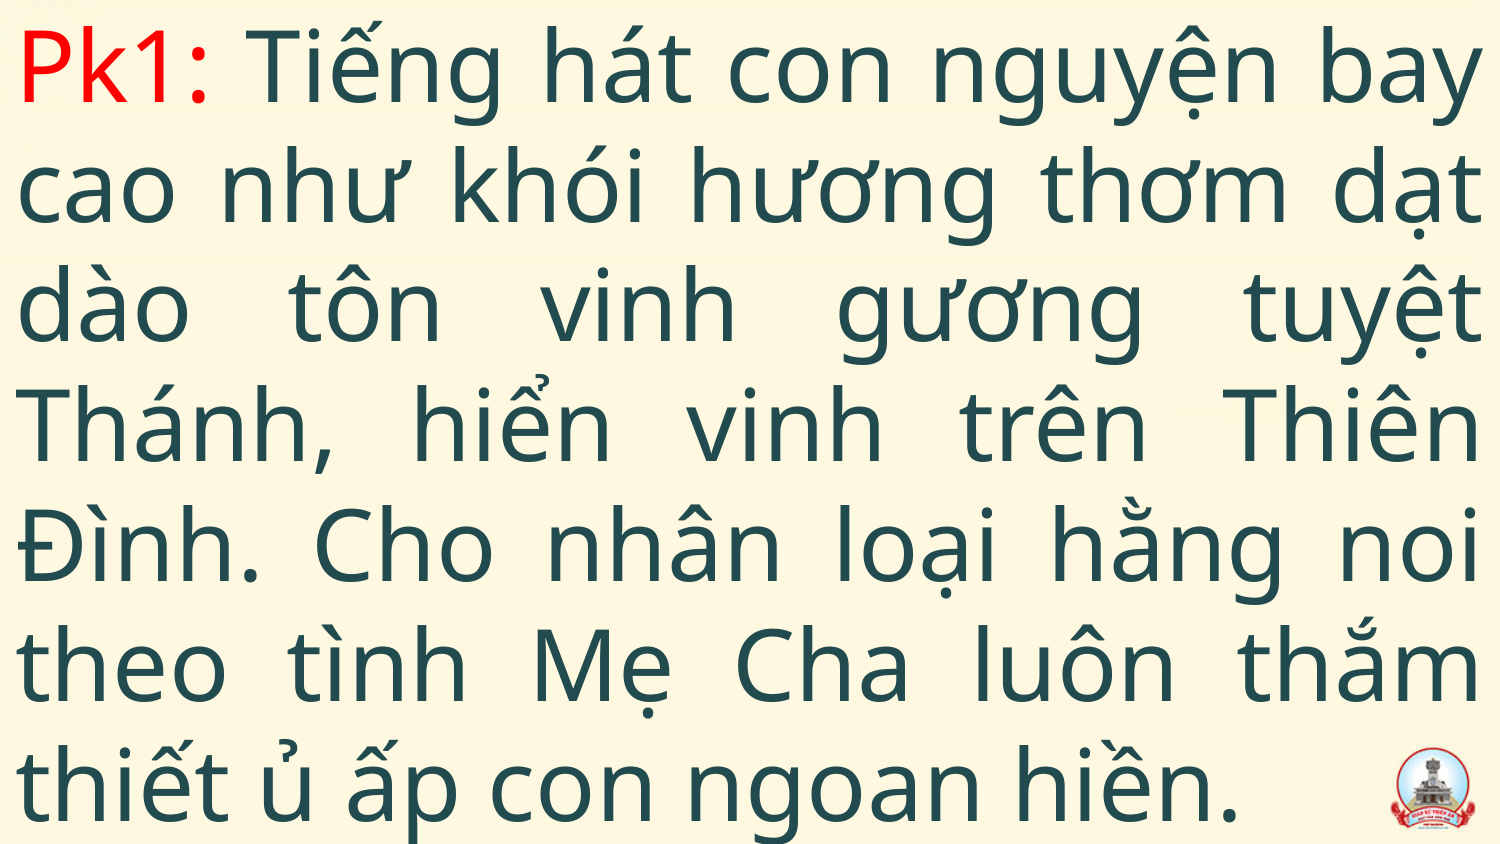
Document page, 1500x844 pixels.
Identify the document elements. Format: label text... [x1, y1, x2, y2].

title Pk1: Tiếng hát con nguyện bay cao như khói hương thơm dạt dào tôn vinh gương tuyệt Thánh, hiển vinh trên Thiên Đình. Cho nhân loại hằng noi theo tình Mẹ Cha luôn thắm thiết ủ ấp con ngoan hiền. [0, 0, 1500, 844]
